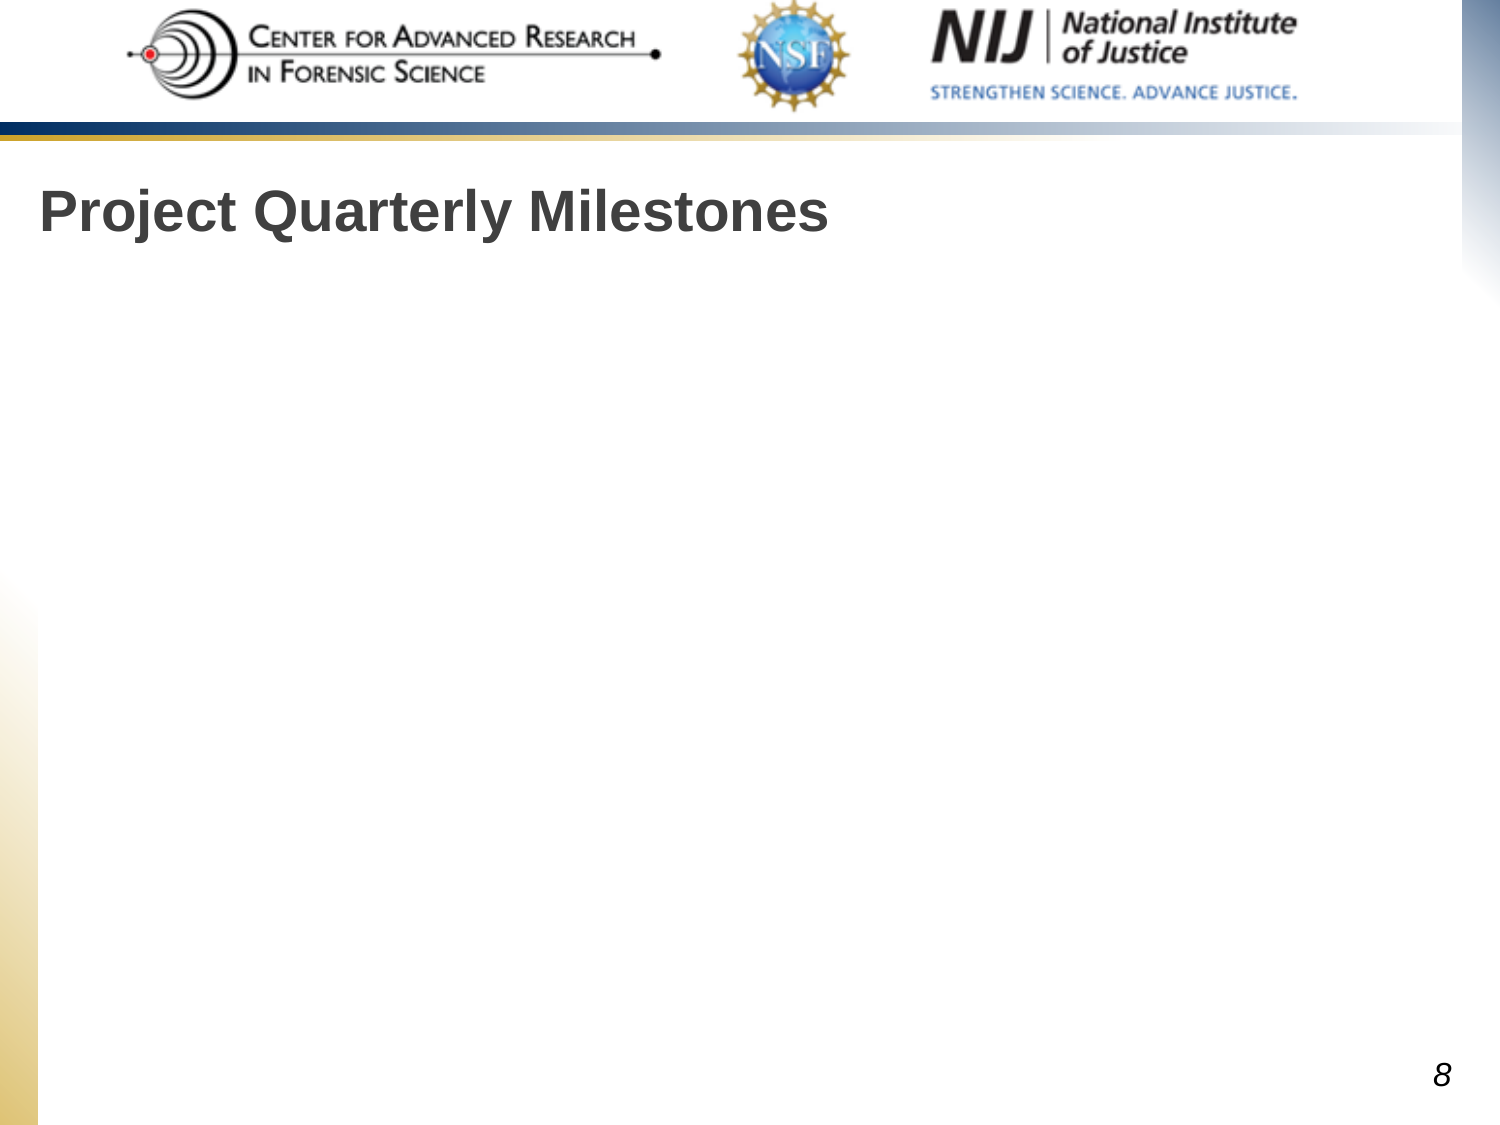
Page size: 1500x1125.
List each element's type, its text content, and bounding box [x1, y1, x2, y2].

picture [112, 0, 1320, 120]
title Project Quarterly Milestones [24, 165, 1478, 256]
